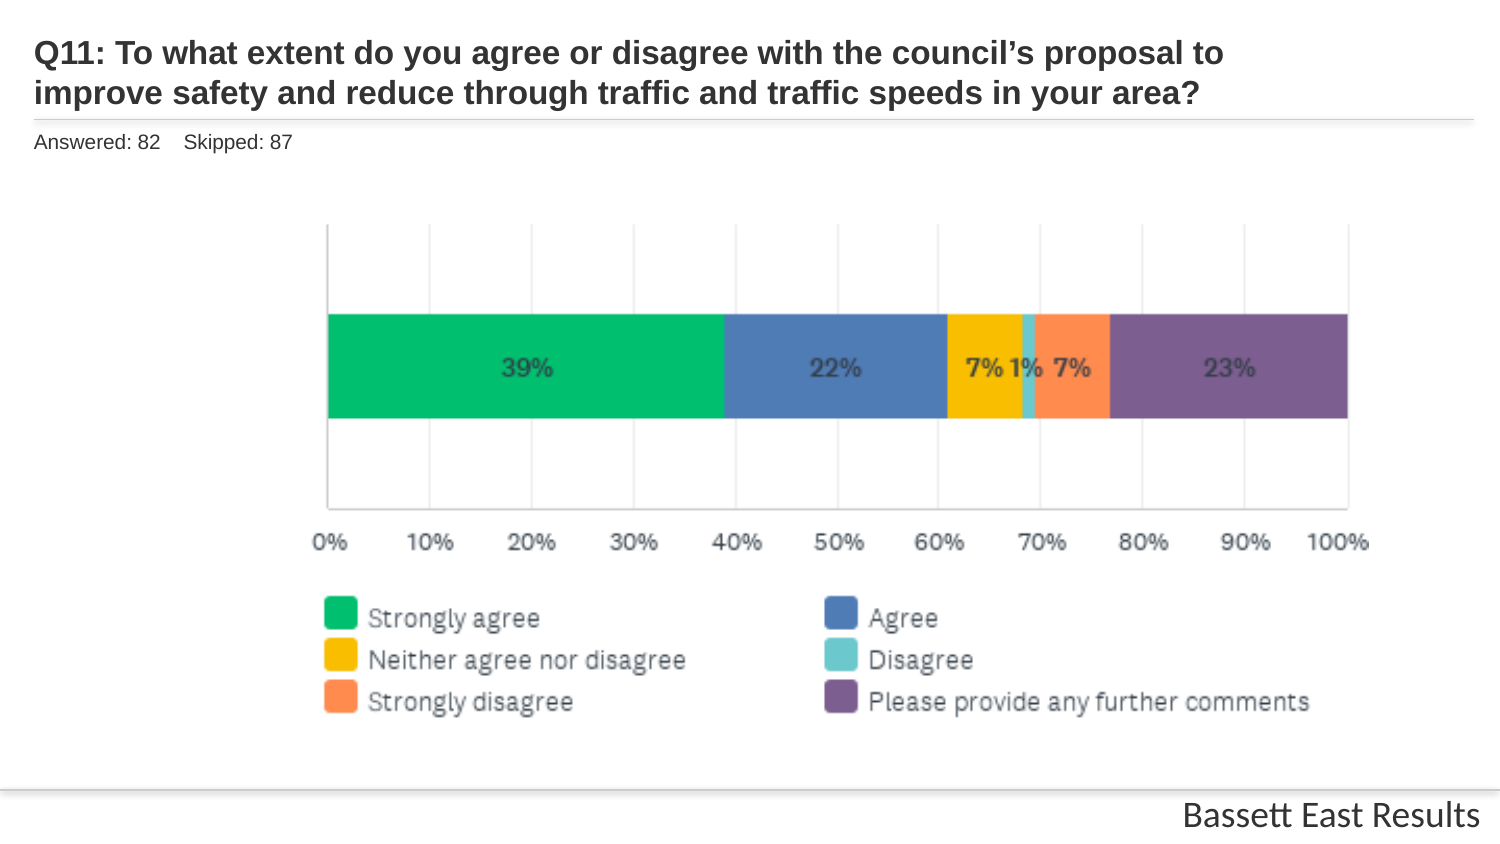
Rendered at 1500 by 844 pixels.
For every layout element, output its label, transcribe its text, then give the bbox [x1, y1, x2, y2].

list Answered: 82 Skipped: 87 [18, 120, 894, 162]
title Q11: To what extent do you agree or disagree with the council’s proposal to improve safety and reduce through traffic and traffic speeds in your area? [18, 54, 1369, 119]
picture [131, 204, 1369, 726]
text_box Bassett East Results [1167, 783, 1500, 843]
